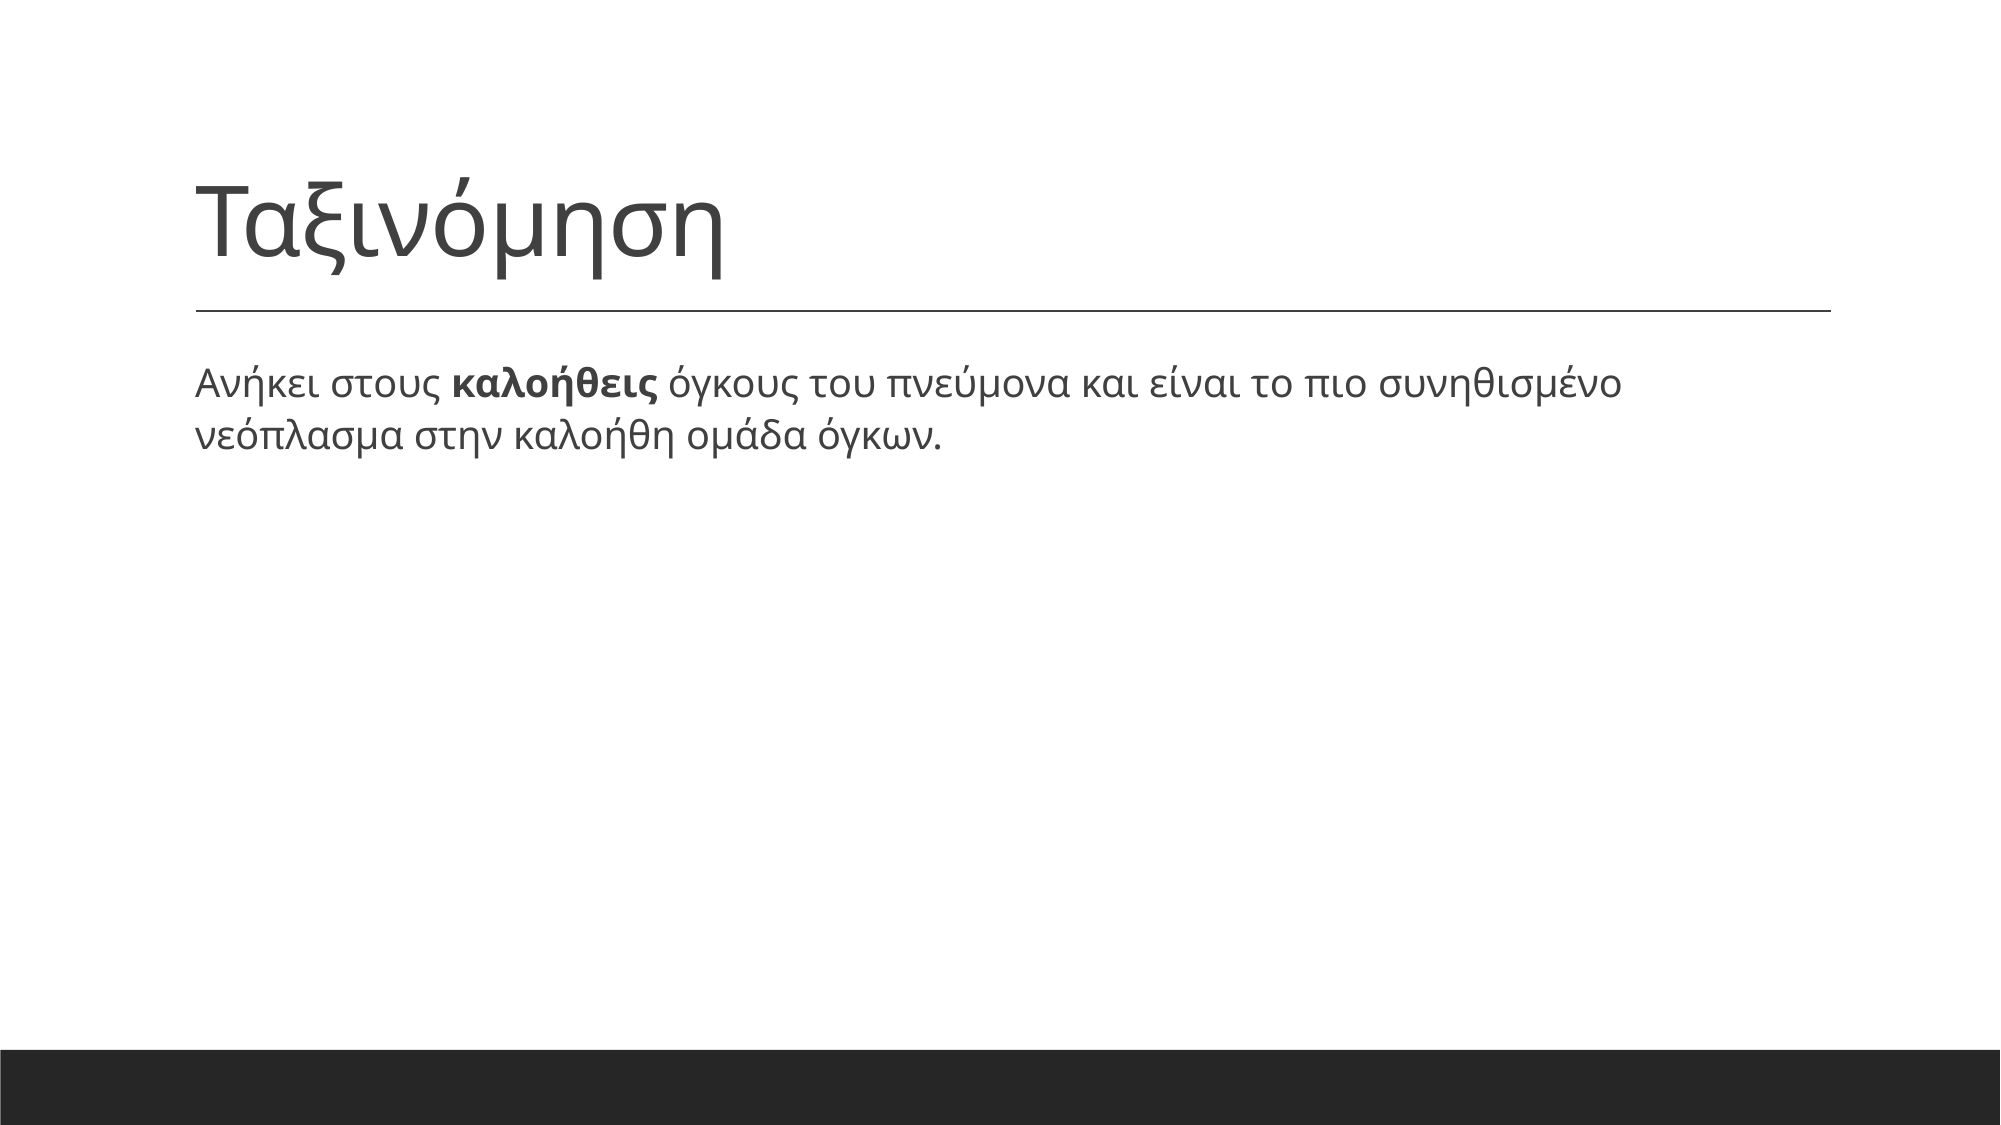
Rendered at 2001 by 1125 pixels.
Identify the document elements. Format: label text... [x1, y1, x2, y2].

list Ανήκει στους καλοήθεις όγκους του πνεύμονα και είναι το πιο συνηθισμένο νεόπλασμα στην καλοήθη ομάδα όγκων. [180, 345, 1830, 963]
title Ταξινόμηση [180, 47, 1830, 285]
